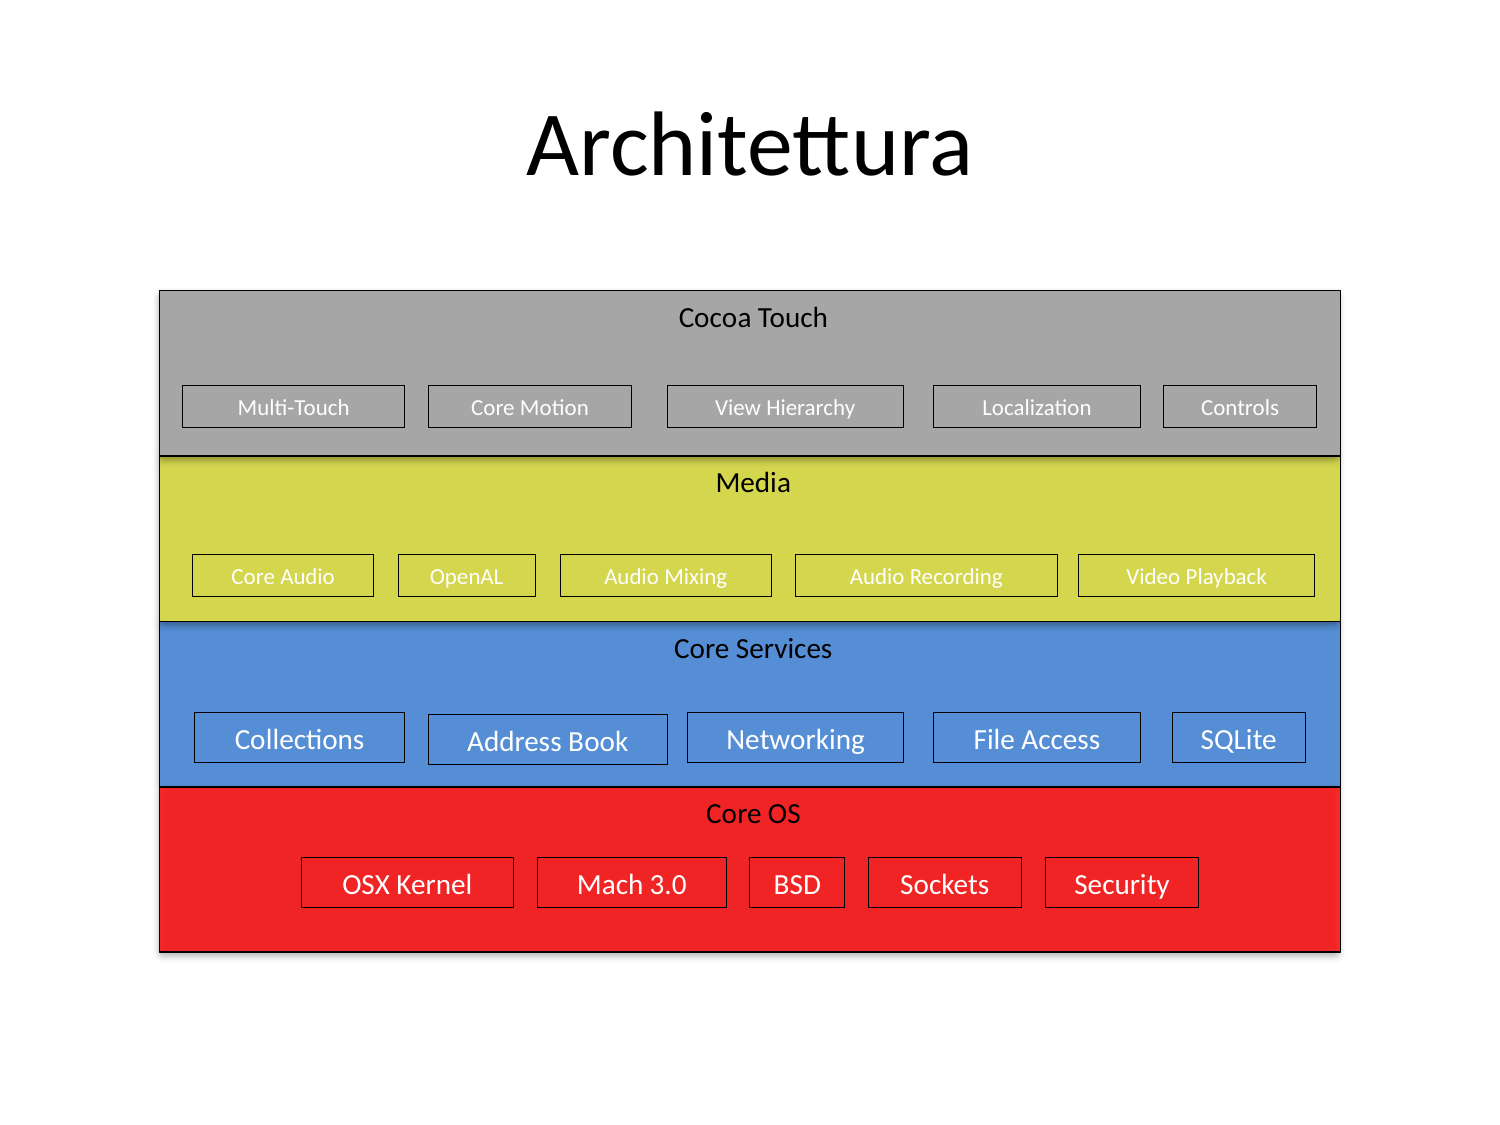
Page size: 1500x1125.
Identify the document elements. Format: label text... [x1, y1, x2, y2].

text_box Media [629, 456, 878, 506]
text_box Core Services [629, 621, 878, 672]
text_box Cocoa Touch [629, 290, 878, 341]
text_box [159, 786, 1341, 953]
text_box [194, 712, 1306, 766]
text_box [159, 290, 1341, 457]
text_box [192, 553, 1316, 598]
text_box Core OS [629, 786, 878, 837]
title Architettura [75, 45, 1425, 233]
text_box [159, 463, 1341, 622]
text_box [159, 628, 1341, 786]
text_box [182, 385, 1318, 429]
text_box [300, 857, 1200, 909]
